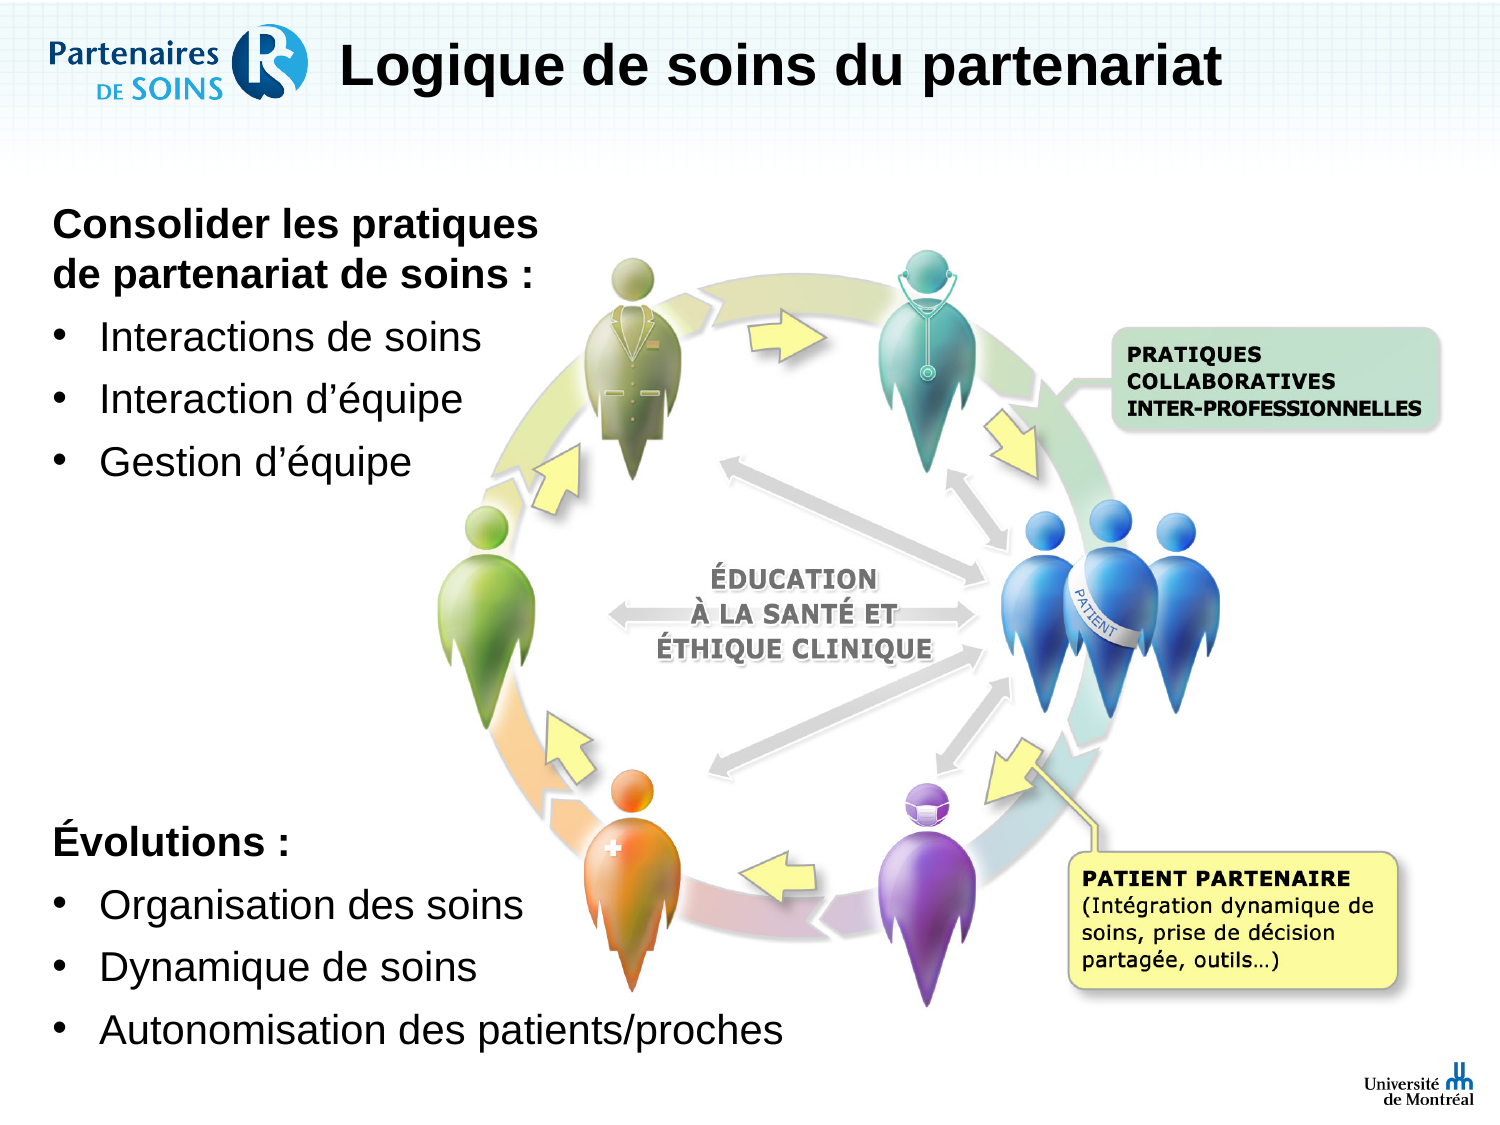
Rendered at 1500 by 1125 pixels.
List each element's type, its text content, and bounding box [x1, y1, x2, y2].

text_box Logique de soins du partenariat [324, 0, 1465, 125]
text_box Consolider les pratiques de partenariat de soins : Interactions de soins Interaction d’équipe Gestion d’équipe [37, 189, 575, 492]
picture [1364, 1062, 1474, 1105]
text_box Évolutions : Organisation des soins Dynamique de soins Autonomisation des patients/proches [37, 807, 900, 1060]
picture [390, 192, 1463, 1051]
picture [0, 2, 1500, 178]
